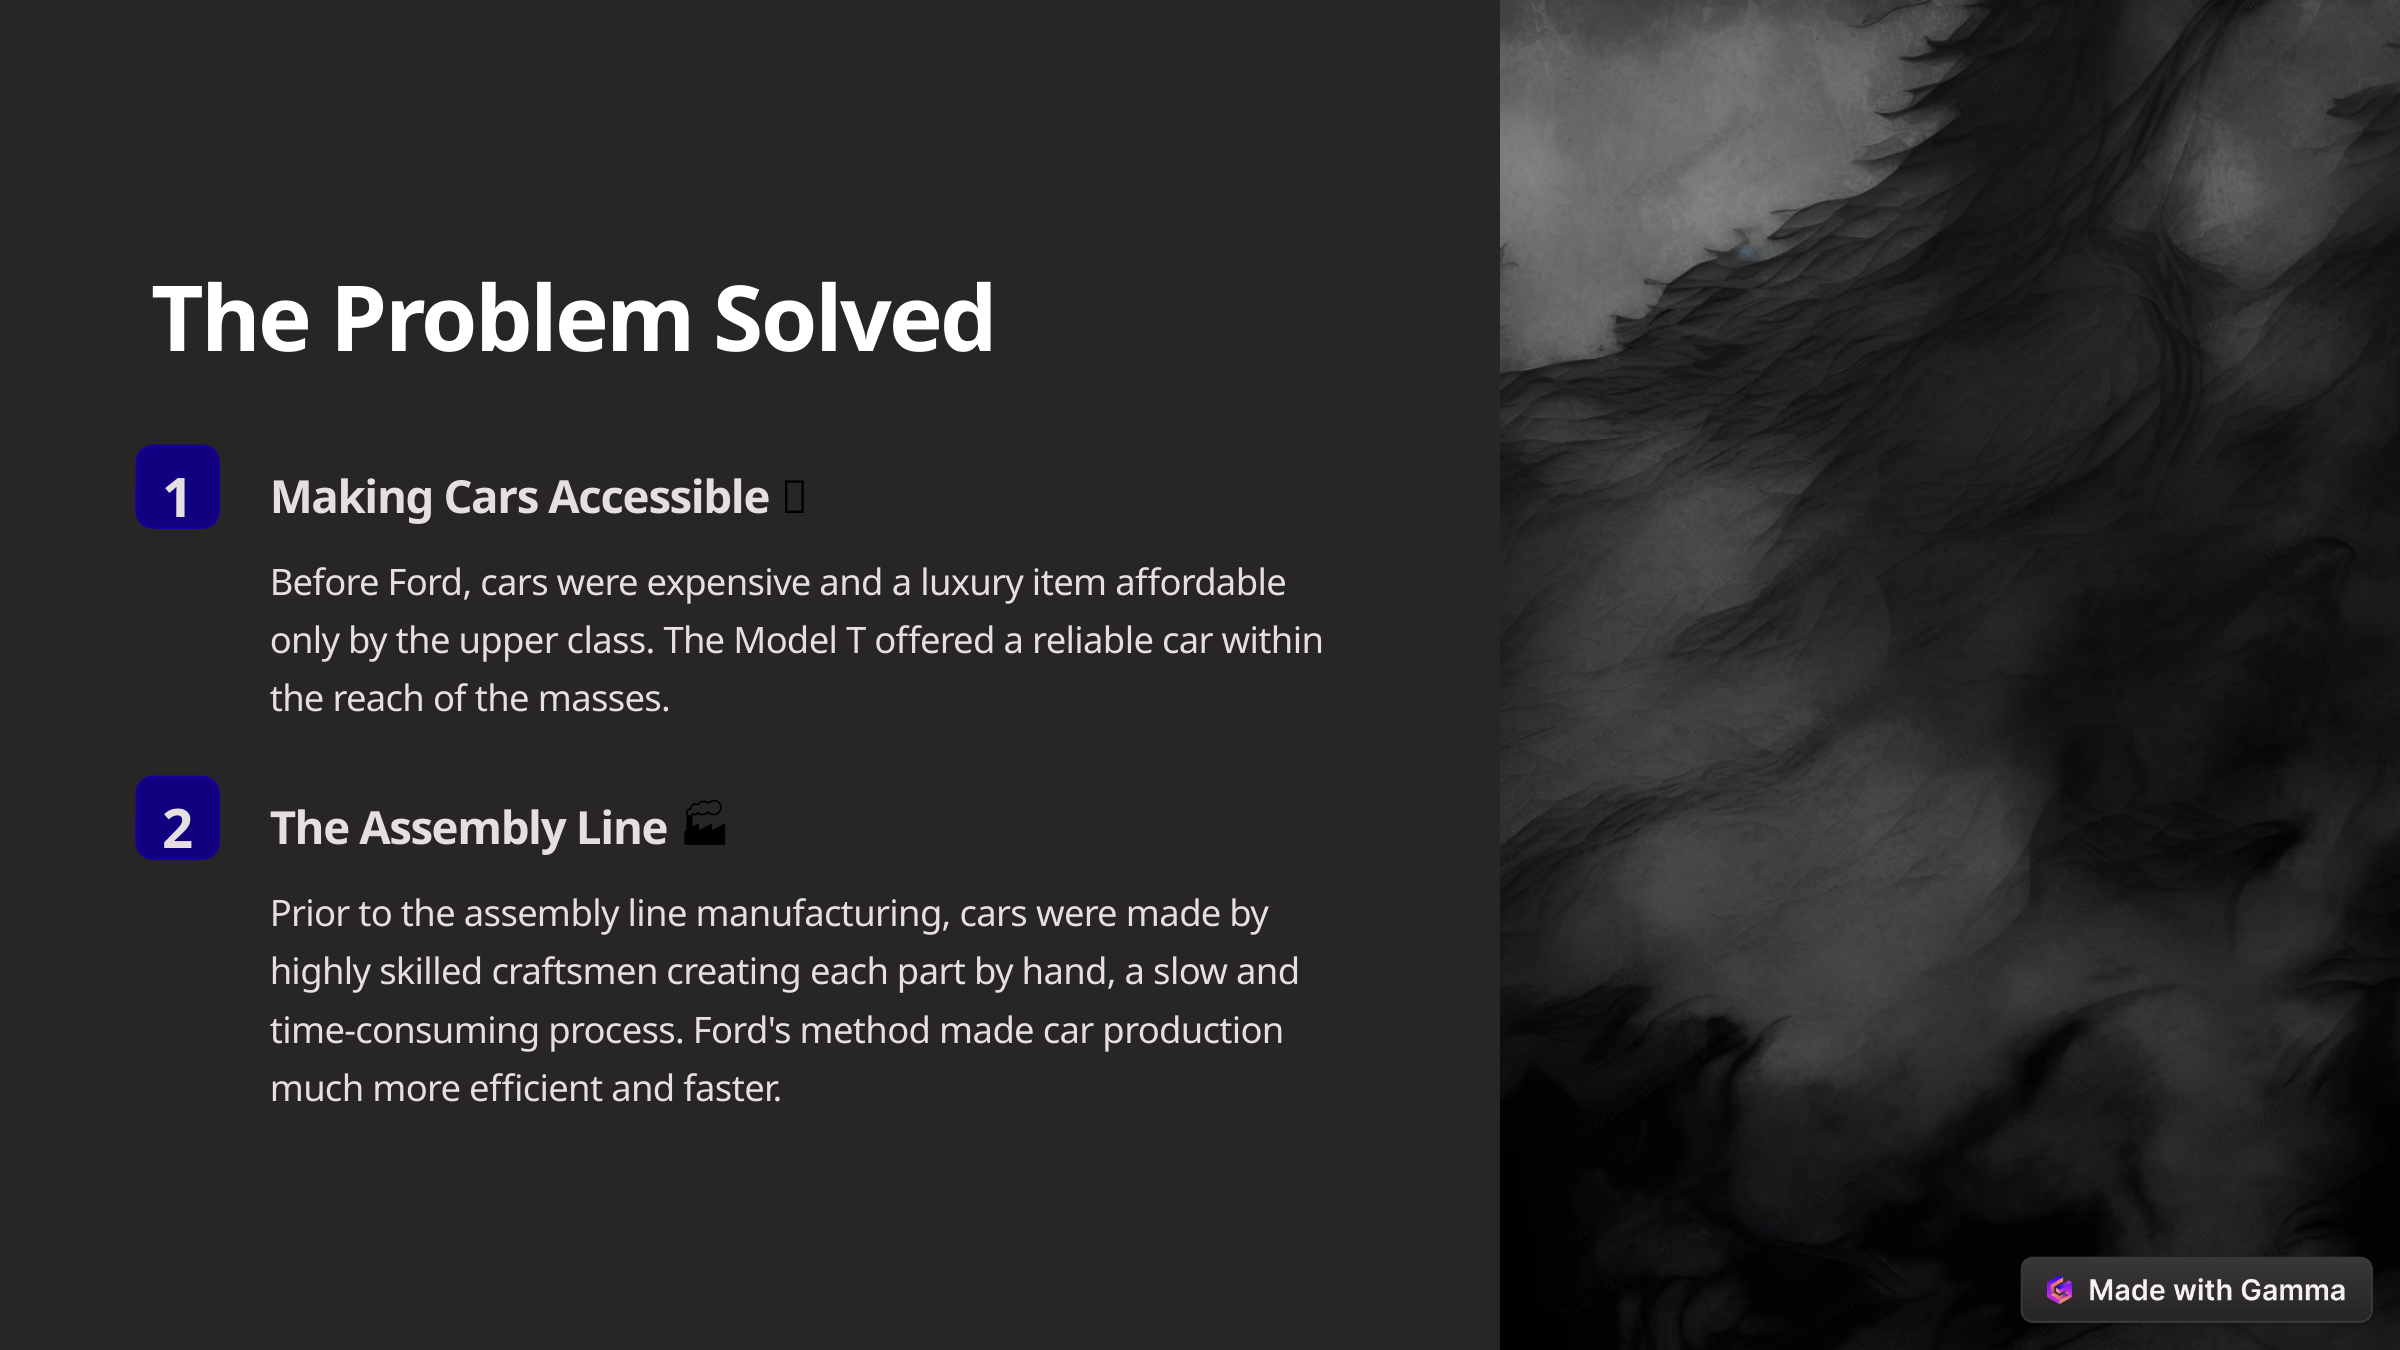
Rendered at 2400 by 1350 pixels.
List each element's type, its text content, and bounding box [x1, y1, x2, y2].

text_box The Problem Solved [136, 248, 983, 363]
text_box The Assembly Line 🏭 [255, 789, 715, 847]
text_box [136, 445, 219, 528]
text_box Before Ford, cars were expensive and a luxury item affordable only by the upper class. The Model T offered a reliable car within the reach of the masses. [255, 536, 1364, 712]
picture [1499, 0, 2400, 1350]
text_box [136, 776, 219, 859]
text_box 2 [161, 783, 194, 852]
text_box [0, 0, 1499, 1350]
text_box Making Cars Accessible 🚗 [255, 458, 823, 516]
text_box 1 [164, 452, 191, 521]
text_box Prior to the assembly line manufacturing, cars were made by highly skilled craftsmen creating each part by hand, a slow and time-consuming process. Ford's method made car production much more efficient and faster. [255, 868, 1364, 1102]
